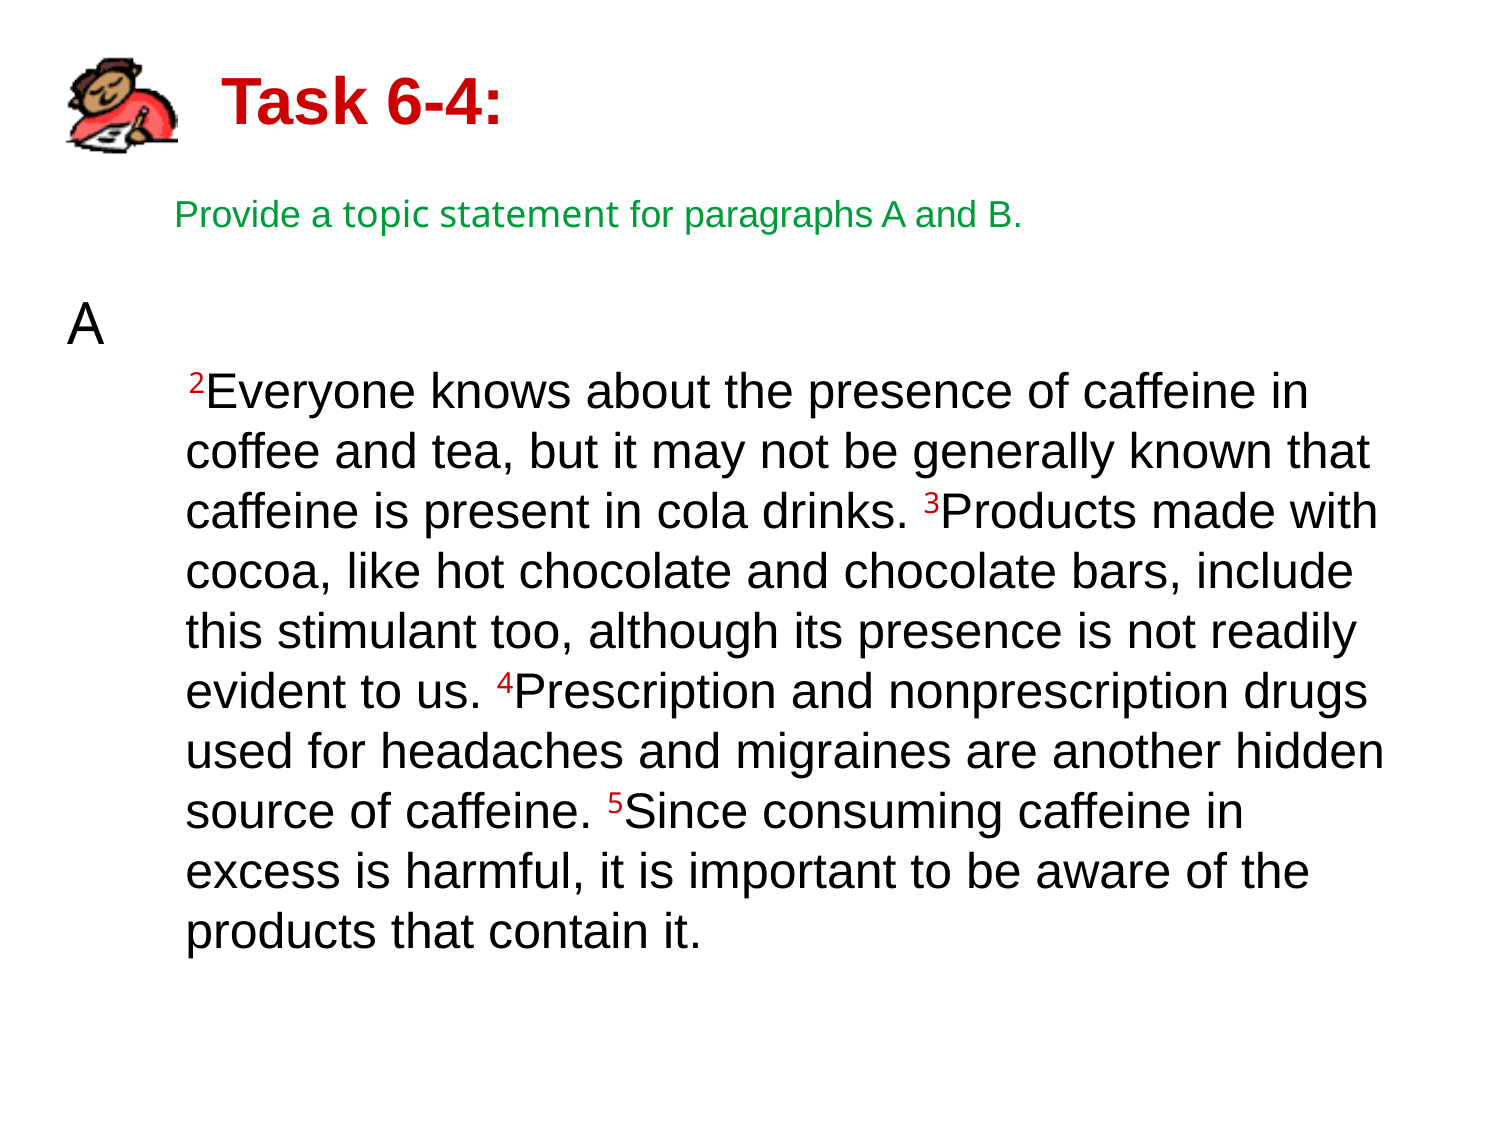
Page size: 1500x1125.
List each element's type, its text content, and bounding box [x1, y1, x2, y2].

text_box A [53, 278, 160, 364]
title Task 6-4: [206, 50, 1425, 150]
text_box 2Everyone knows about the presence of caffeine in coffee and tea, but it may not be generally known that caffeine is present in cola drinks. 3Products made with cocoa, like hot chocolate and chocolate bars, include this stimulant too, although its presence is not readily evident to us. 4Prescription and nonprescription drugs used for headaches and migraines are another hidden source of caffeine. 5Since consuming caffeine in excess is harmful, it is important to be aware of the products that contain it. [155, 350, 1424, 1125]
picture [64, 54, 178, 163]
text_box Provide a topic statement for paragraphs A and B. [159, 182, 1388, 243]
